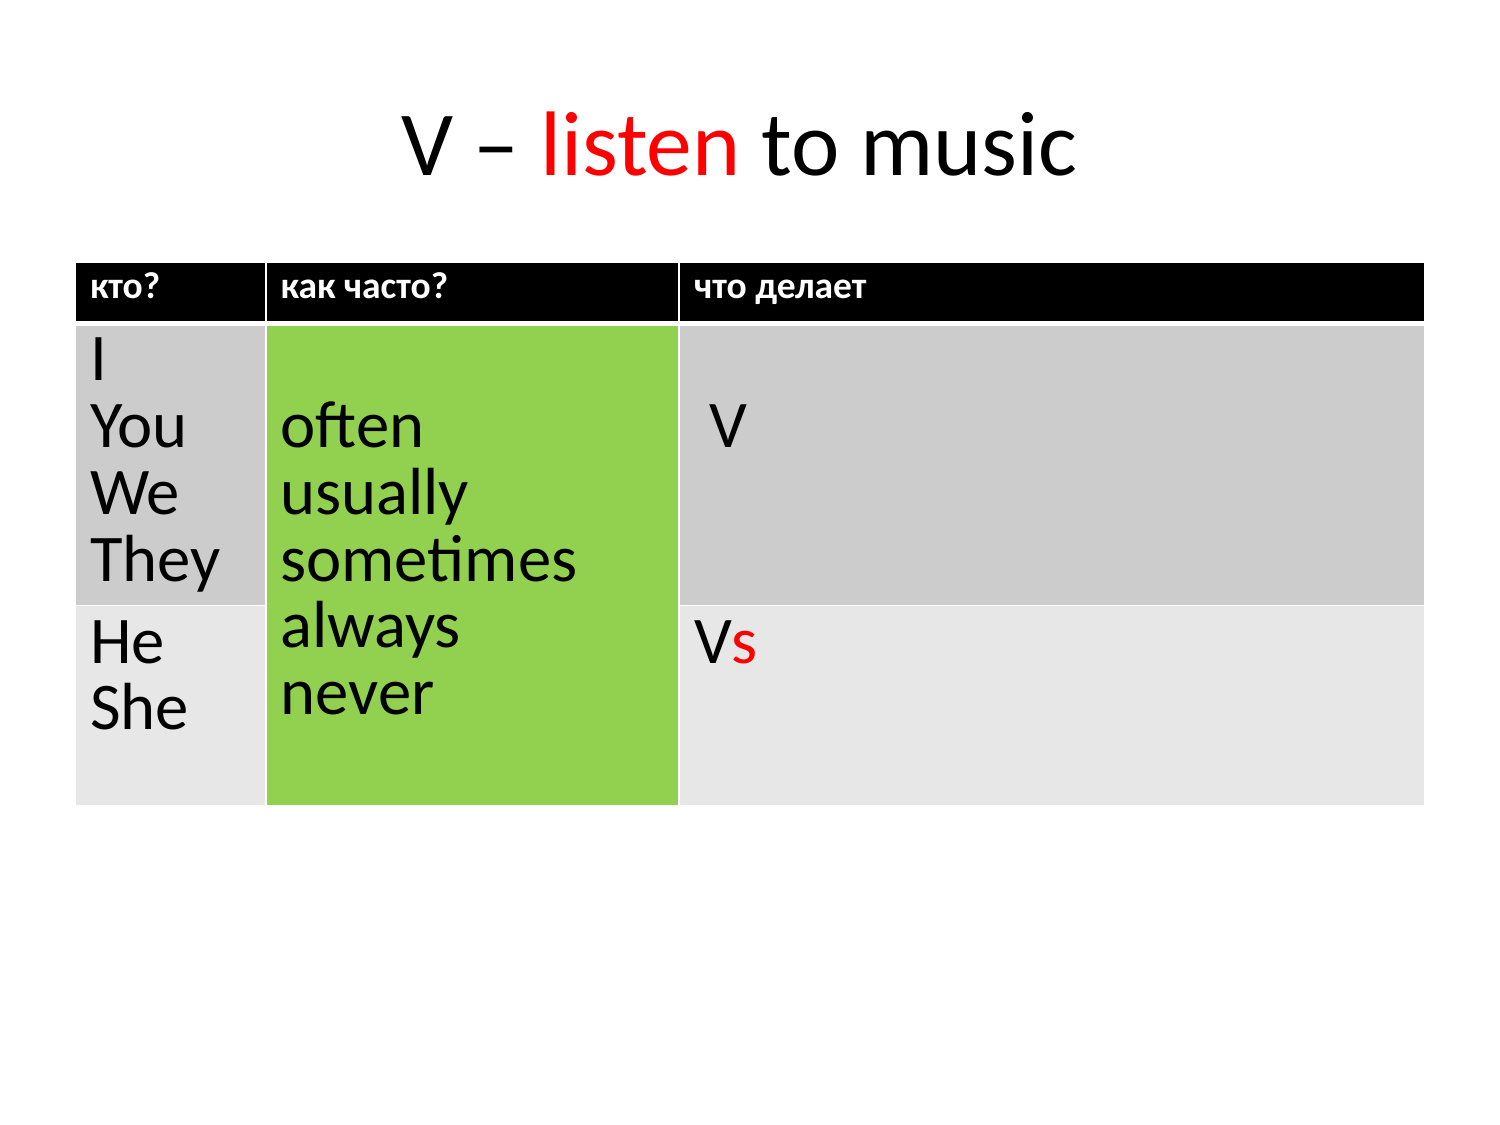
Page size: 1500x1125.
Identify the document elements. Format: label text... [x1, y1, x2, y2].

table_header кто? [76, 263, 265, 321]
table_header что делает [680, 263, 1424, 321]
table_header как часто? [267, 263, 678, 321]
table_cell Vs [680, 606, 1424, 805]
table_cell V [680, 326, 1424, 605]
table_cell He She [76, 606, 265, 805]
table_cell I You We They [76, 326, 265, 605]
table_cell often usually sometimes always never [267, 326, 678, 805]
title V – listen to music [75, 45, 1425, 233]
